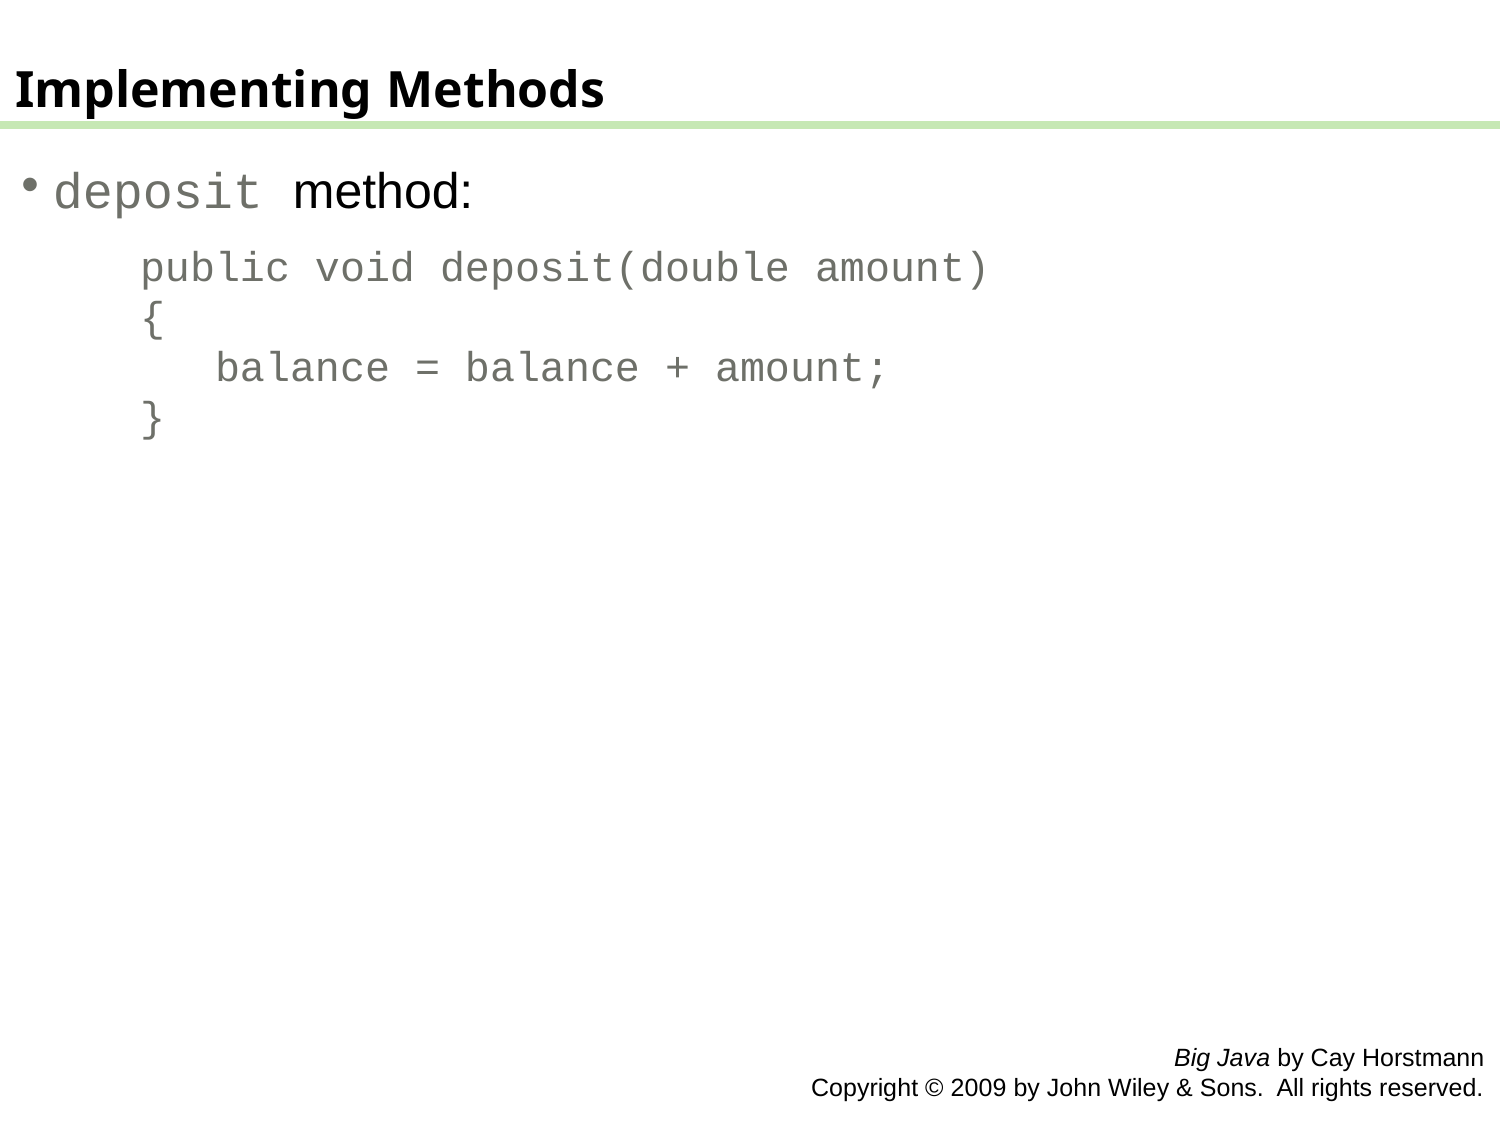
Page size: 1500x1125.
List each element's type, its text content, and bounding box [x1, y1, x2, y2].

text_box Implementing Methods [0, 49, 1150, 124]
text_box deposit method: public void deposit(double amount) { balance = balance + amount; } [0, 147, 1500, 451]
text_box Big Java by Cay Horstmann Copyright © 2009 by John Wiley & Sons. All rights reserved. [787, 1034, 1500, 1113]
